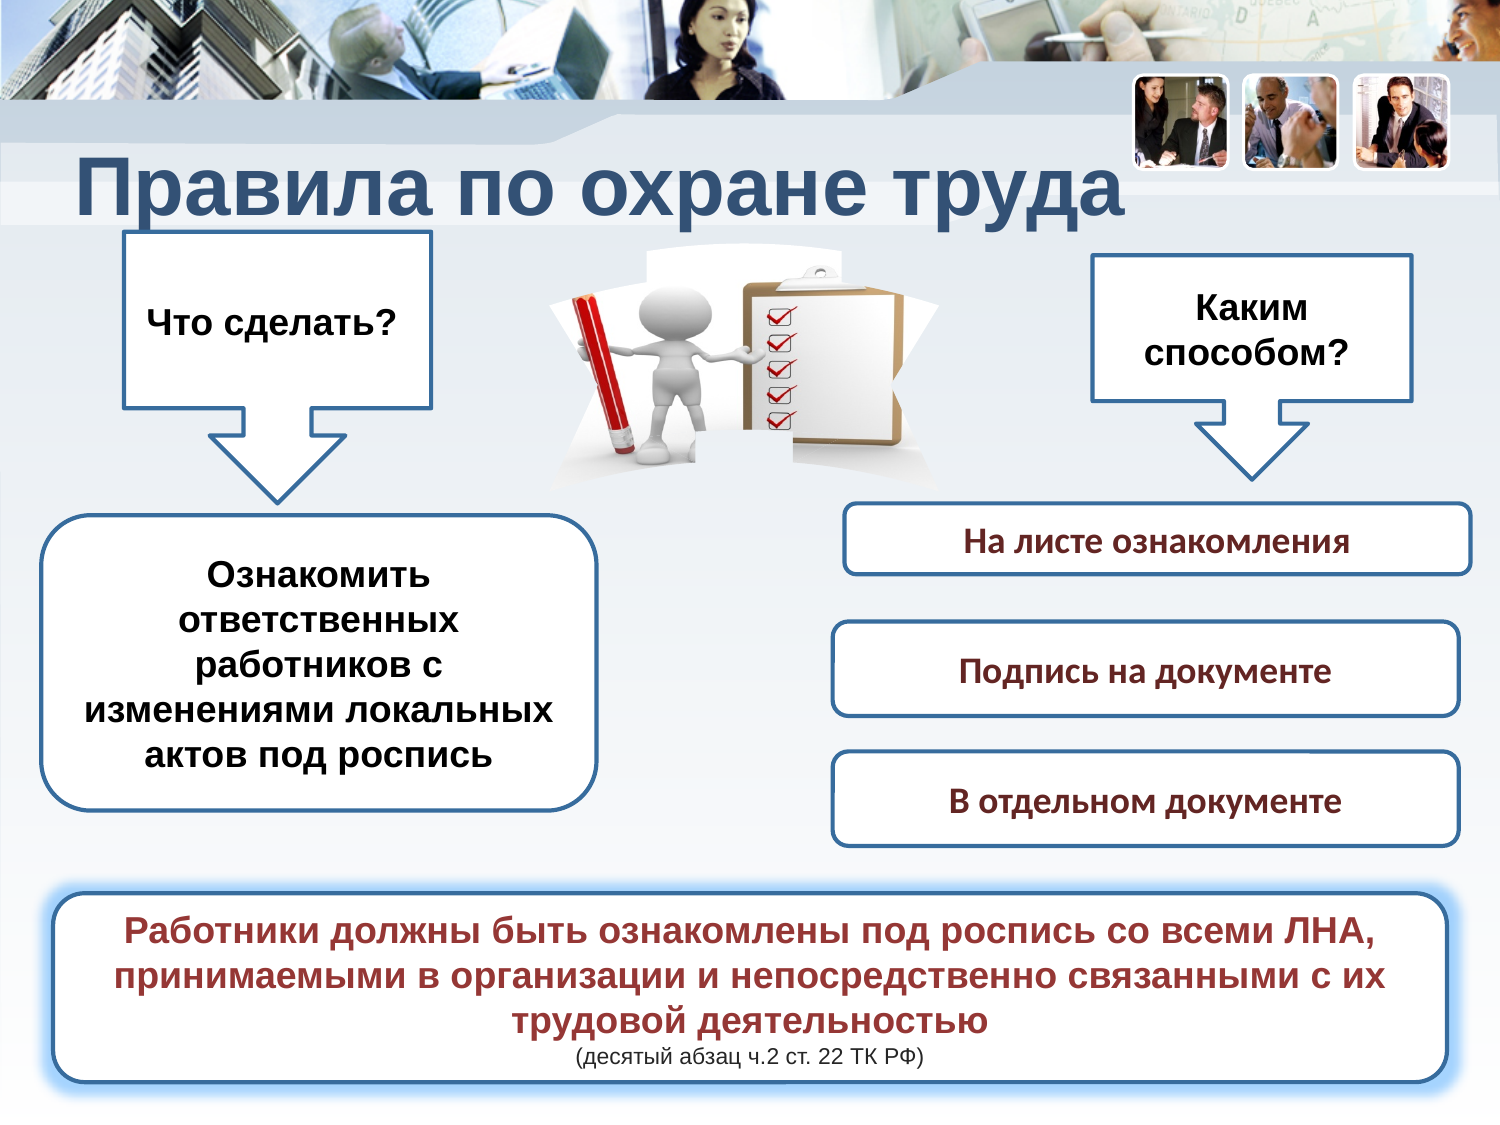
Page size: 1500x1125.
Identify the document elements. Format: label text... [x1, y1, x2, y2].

text_box Работники должны быть ознакомлены под роспись со всеми ЛНА, принимаемыми в организации и непосредственно связанными с их трудовой деятельностью (десятый абзац ч.2 ст. 22 ТК РФ) [50, 891, 1450, 1085]
text_box Подпись на документе [830, 619, 1461, 719]
text_box Каким способом? [1090, 253, 1414, 482]
picture [1136, 77, 1226, 126]
text_box На листе ознакомления [842, 501, 1473, 577]
text_box Что сделать? [121, 229, 434, 506]
picture [1356, 77, 1447, 167]
text_box В отдельном документе [830, 749, 1461, 849]
title Правила по охране труда [59, 126, 1438, 238]
picture [1246, 77, 1336, 126]
text_box Ознакомить ответственных работников с изменениями локальных актов под роспись [39, 513, 599, 813]
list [548, 243, 940, 492]
picture [0, 0, 1500, 101]
